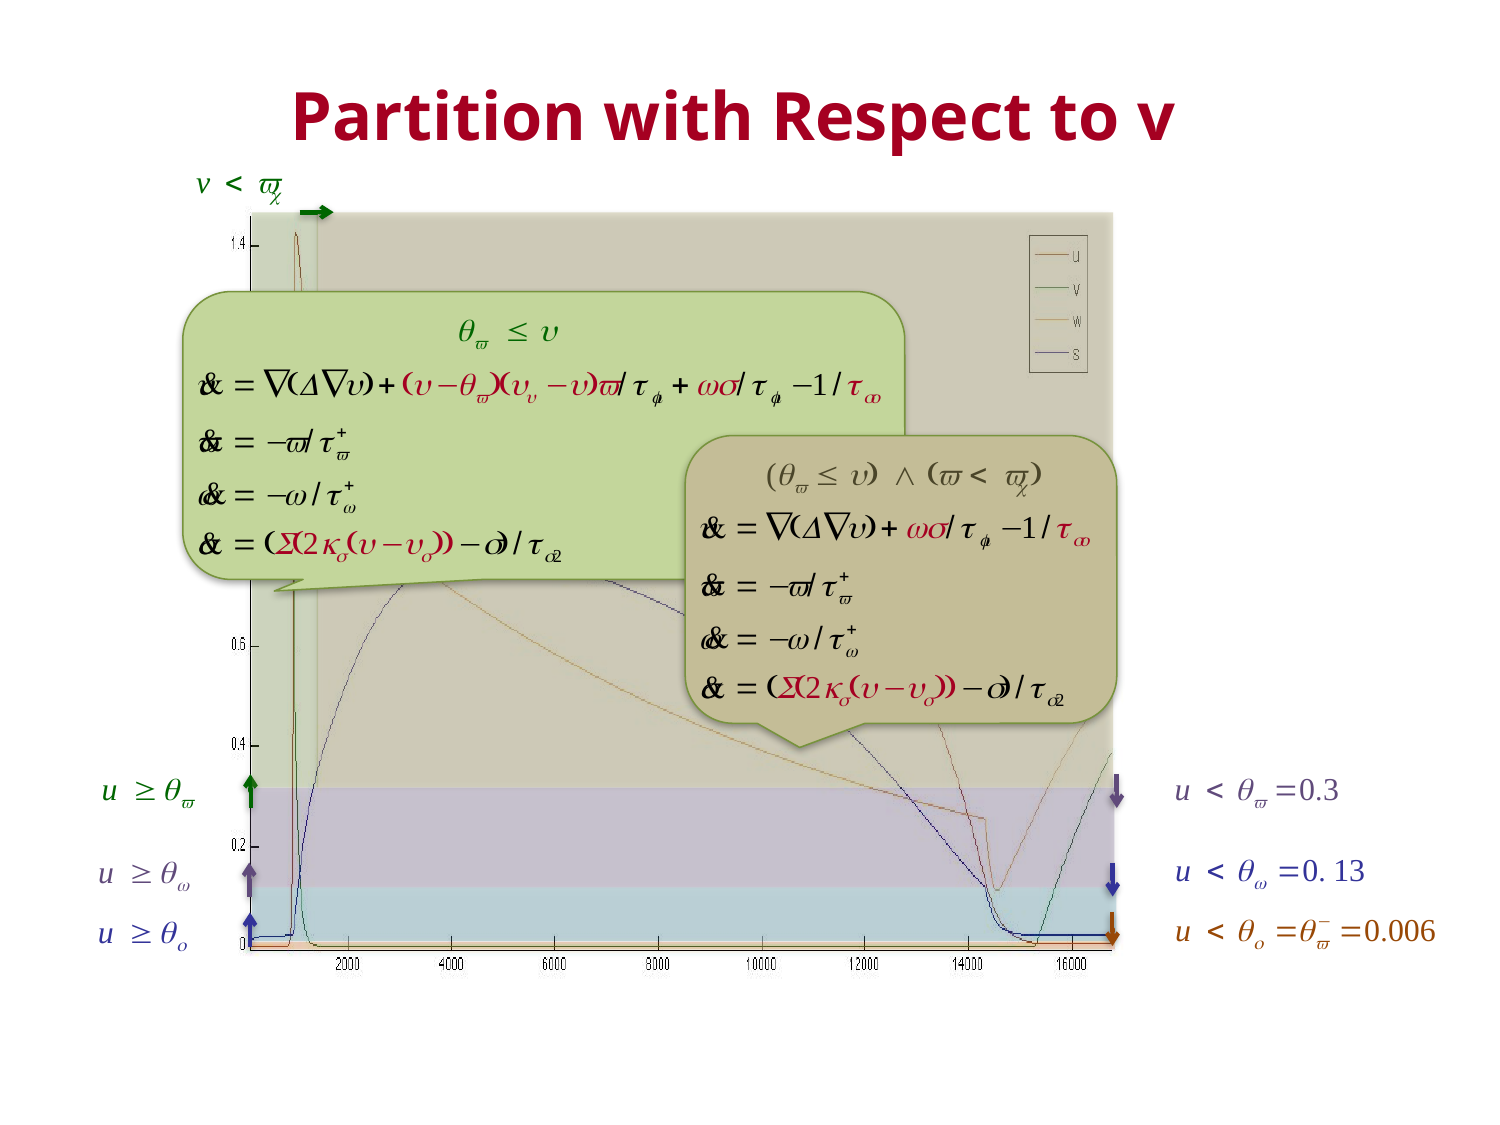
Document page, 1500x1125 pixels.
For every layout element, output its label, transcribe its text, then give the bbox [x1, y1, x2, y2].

text_box Partition with Respect to v [88, 44, 1378, 184]
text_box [88, 756, 233, 826]
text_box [182, 291, 905, 580]
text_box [1161, 756, 1377, 827]
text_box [182, 149, 324, 220]
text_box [685, 442, 1108, 724]
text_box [85, 839, 232, 909]
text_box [84, 915, 229, 969]
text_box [1162, 837, 1397, 907]
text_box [1162, 897, 1479, 967]
picture [105, 149, 1217, 1051]
